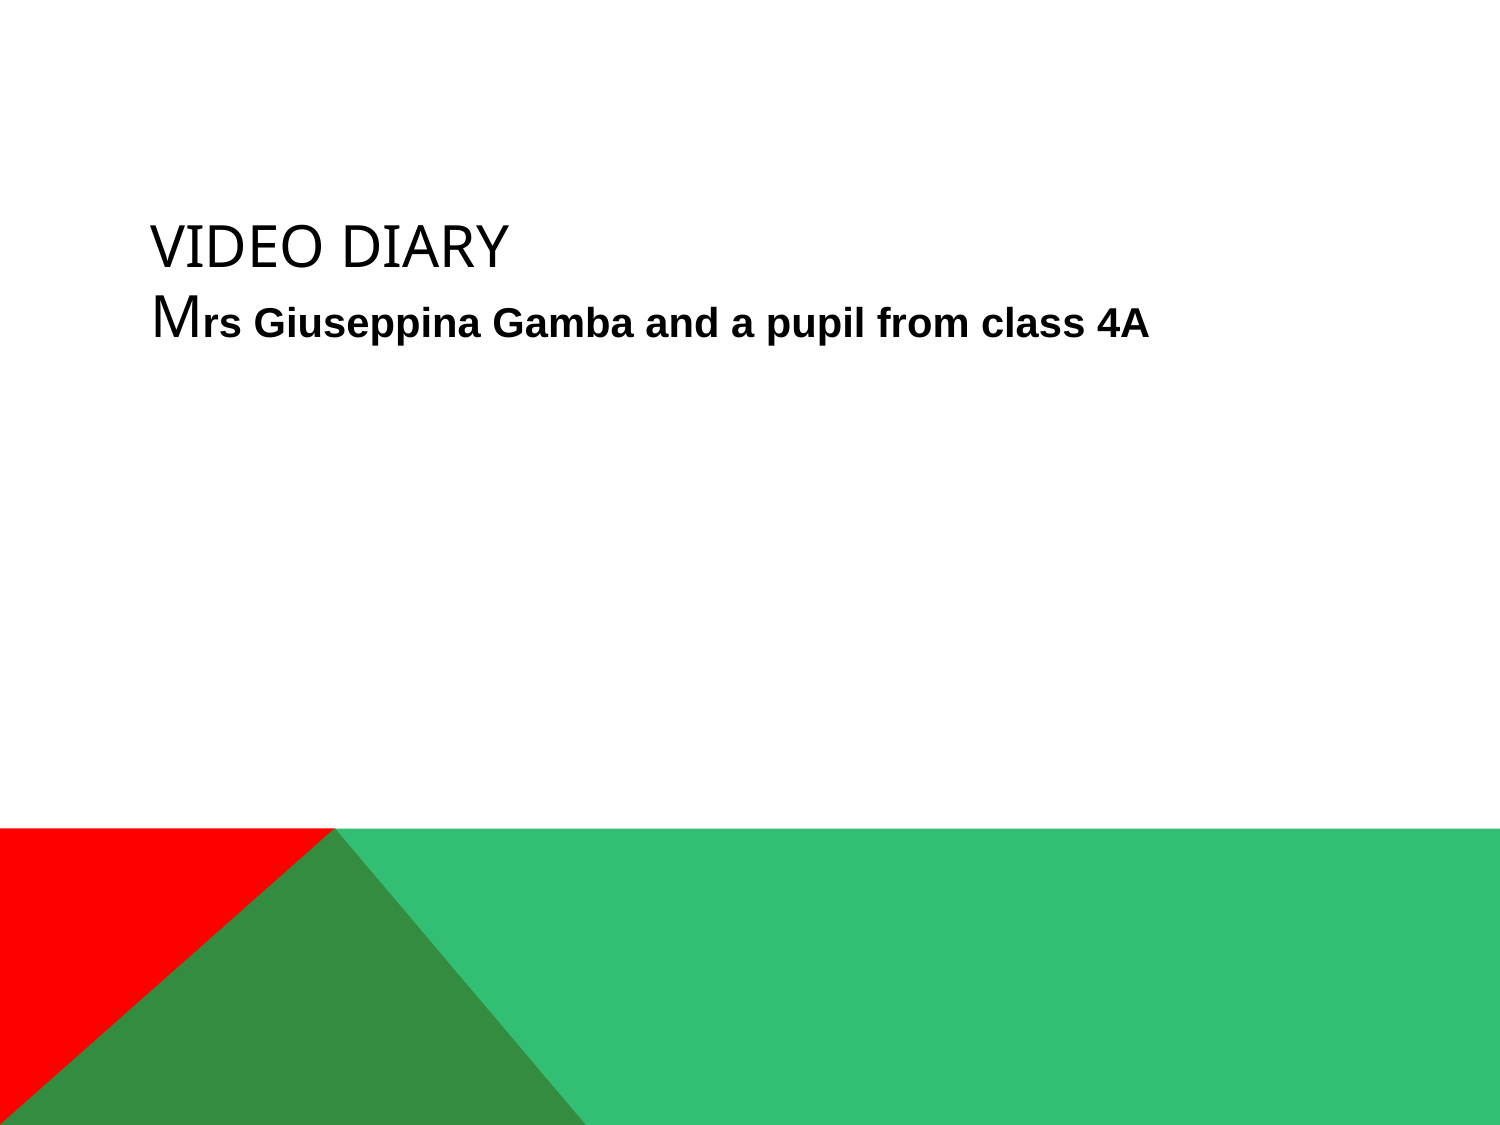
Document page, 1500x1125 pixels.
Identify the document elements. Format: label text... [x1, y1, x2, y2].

title Video diary Mrs Giuseppina Gamba and a pupil from class 4A [135, 149, 1369, 409]
